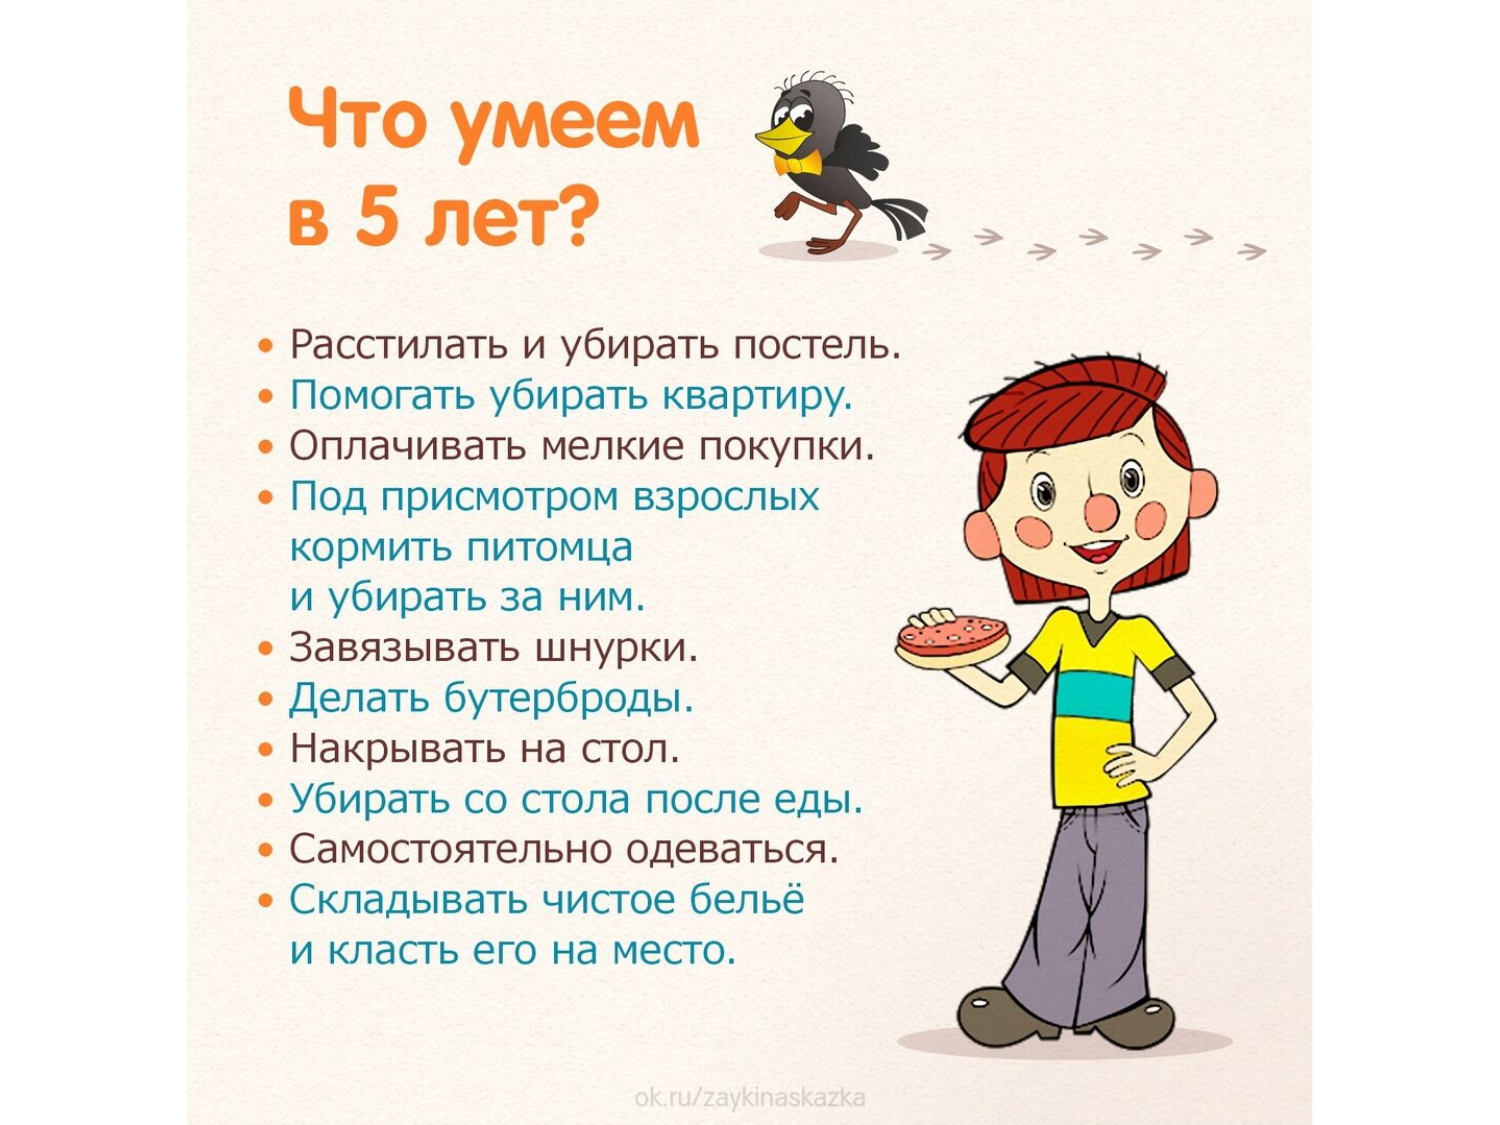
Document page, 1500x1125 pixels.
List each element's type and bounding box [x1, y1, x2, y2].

picture [187, 0, 1313, 1125]
